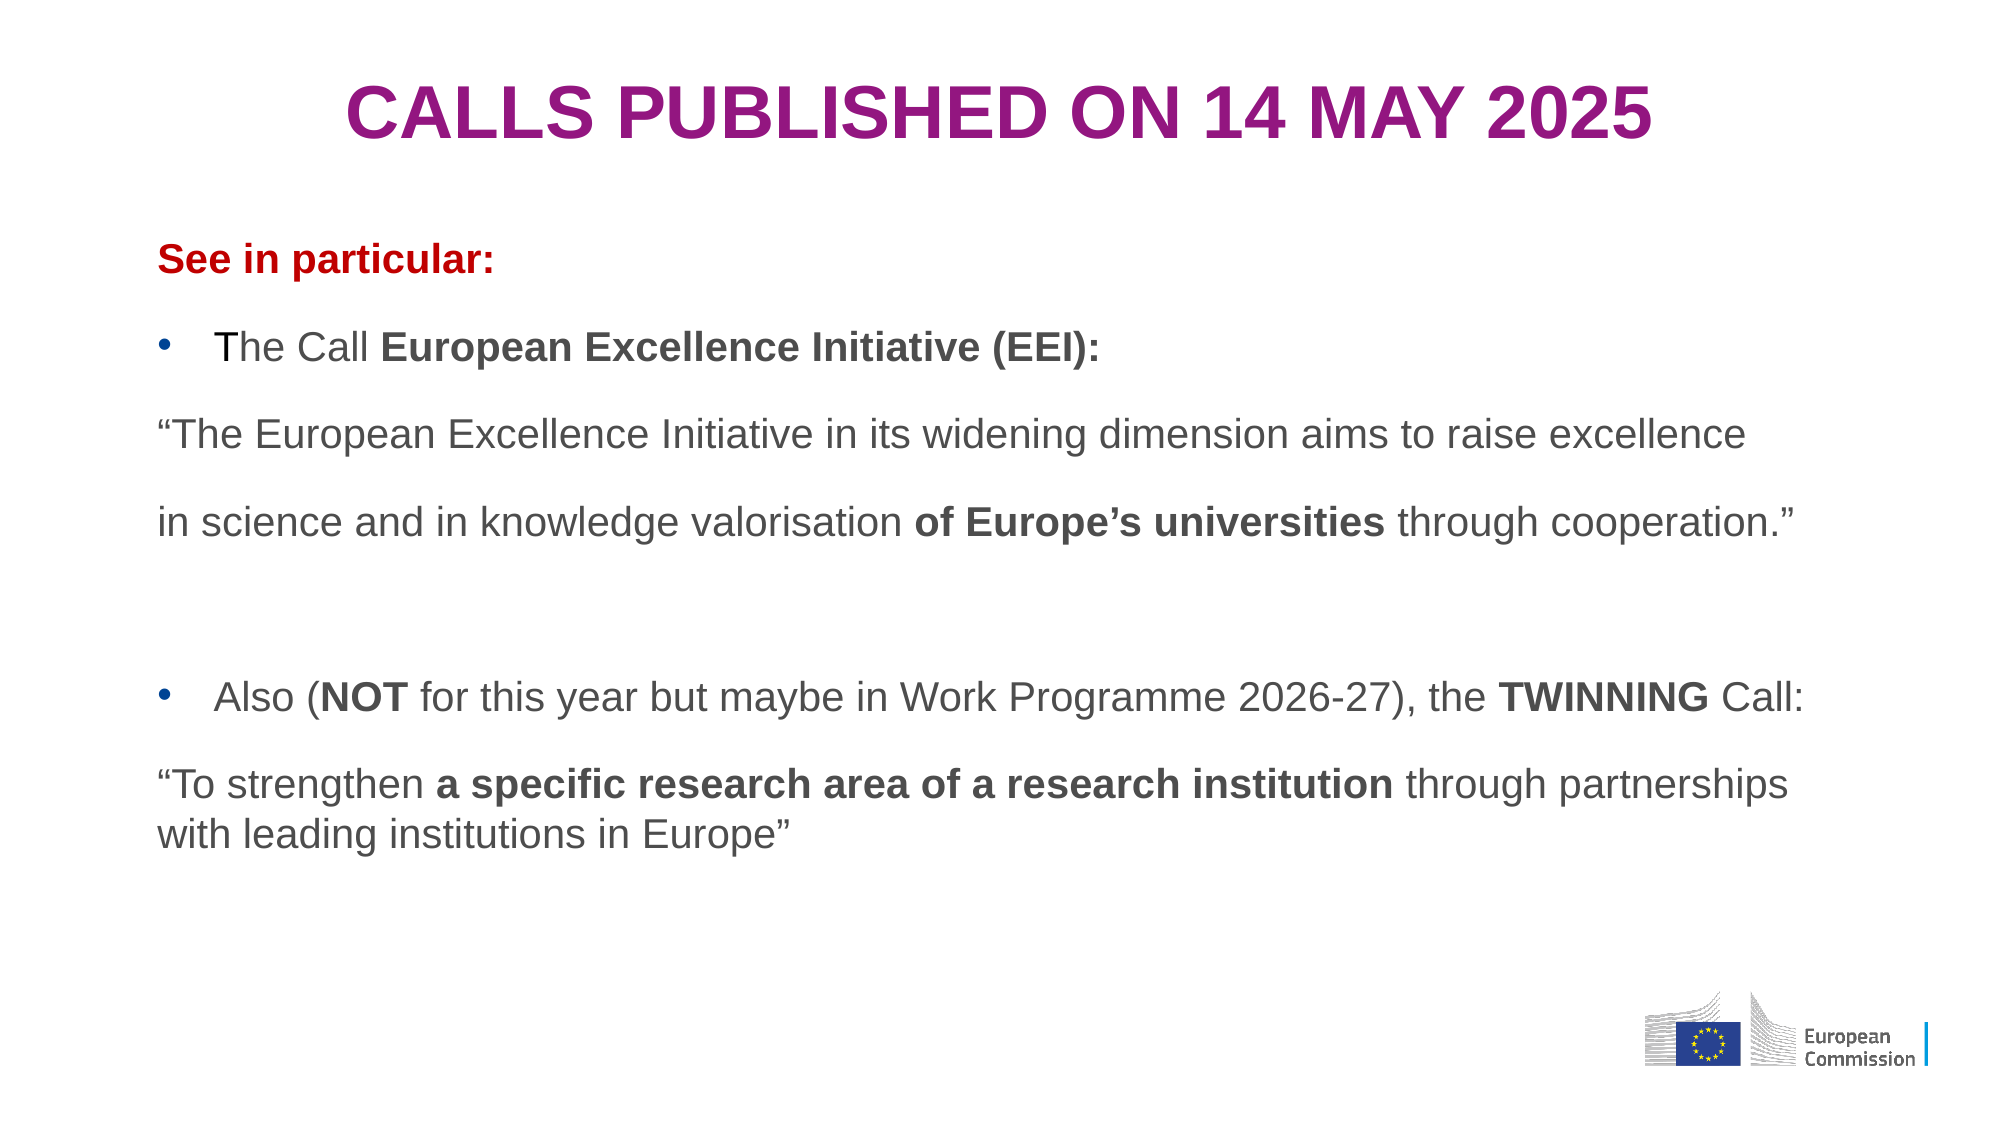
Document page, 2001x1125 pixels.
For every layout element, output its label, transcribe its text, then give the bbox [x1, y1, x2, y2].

list See in particular: The Call European Excellence Initiative (EEI): “The European Excellence Initiative in its widening dimension aims to raise excellence in science and in knowledge valorisation of Europe’s universities through cooperation.” Also (NOT for this year but maybe in Work Programme 2026-27), the TWINNING Call: “To strengthen a specific research area of a research institution through partnerships with leading institutions in Europe” [142, 224, 1863, 898]
title CALLS PUBLISHED ON 14 MAY 2025 [137, 76, 1863, 155]
picture [1645, 991, 1928, 1066]
